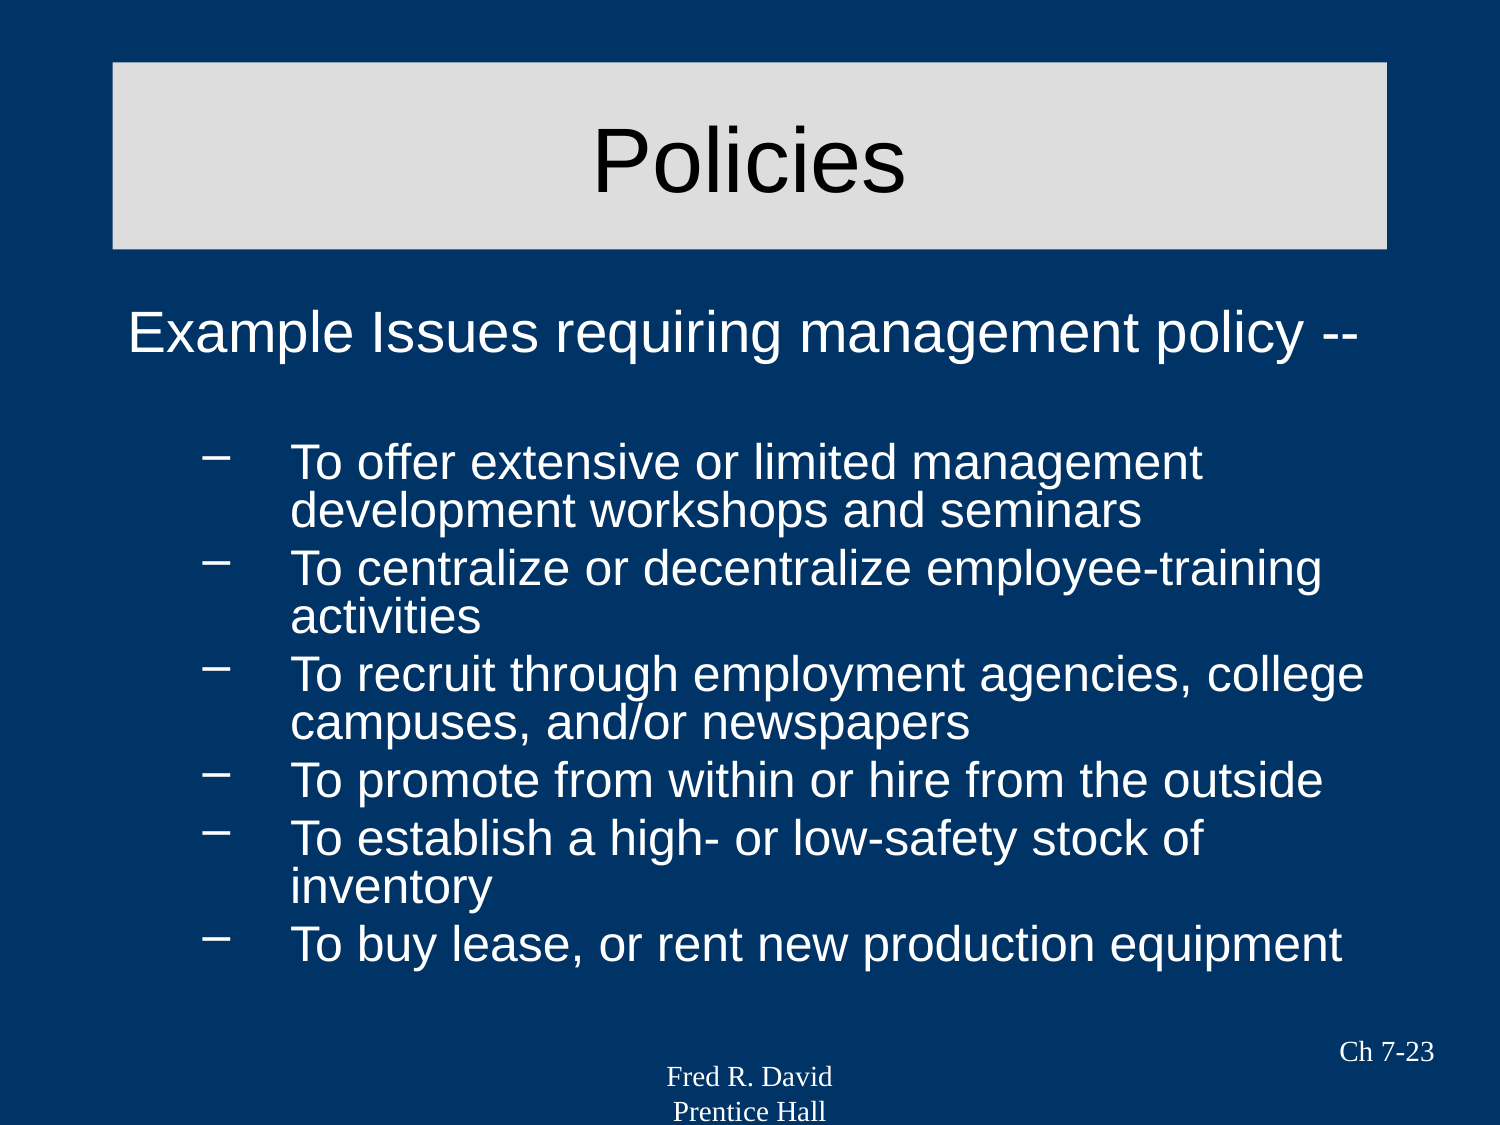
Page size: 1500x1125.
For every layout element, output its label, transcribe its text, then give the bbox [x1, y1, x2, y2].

footer Fred R. David Prentice Hall [512, 1050, 988, 1125]
list Example Issues requiring management policy -- To offer extensive or limited management development workshops and seminars To centralize or decentralize employee-training activities To recruit through employment agencies, college campuses, and/or newspapers To promote from within or hire from the outside To establish a high- or low-safety stock of inventory To buy lease, or rent new production equipment [112, 299, 1425, 1025]
slide_number Ch 7-23 [1137, 1025, 1450, 1100]
title Policies [112, 62, 1387, 250]
